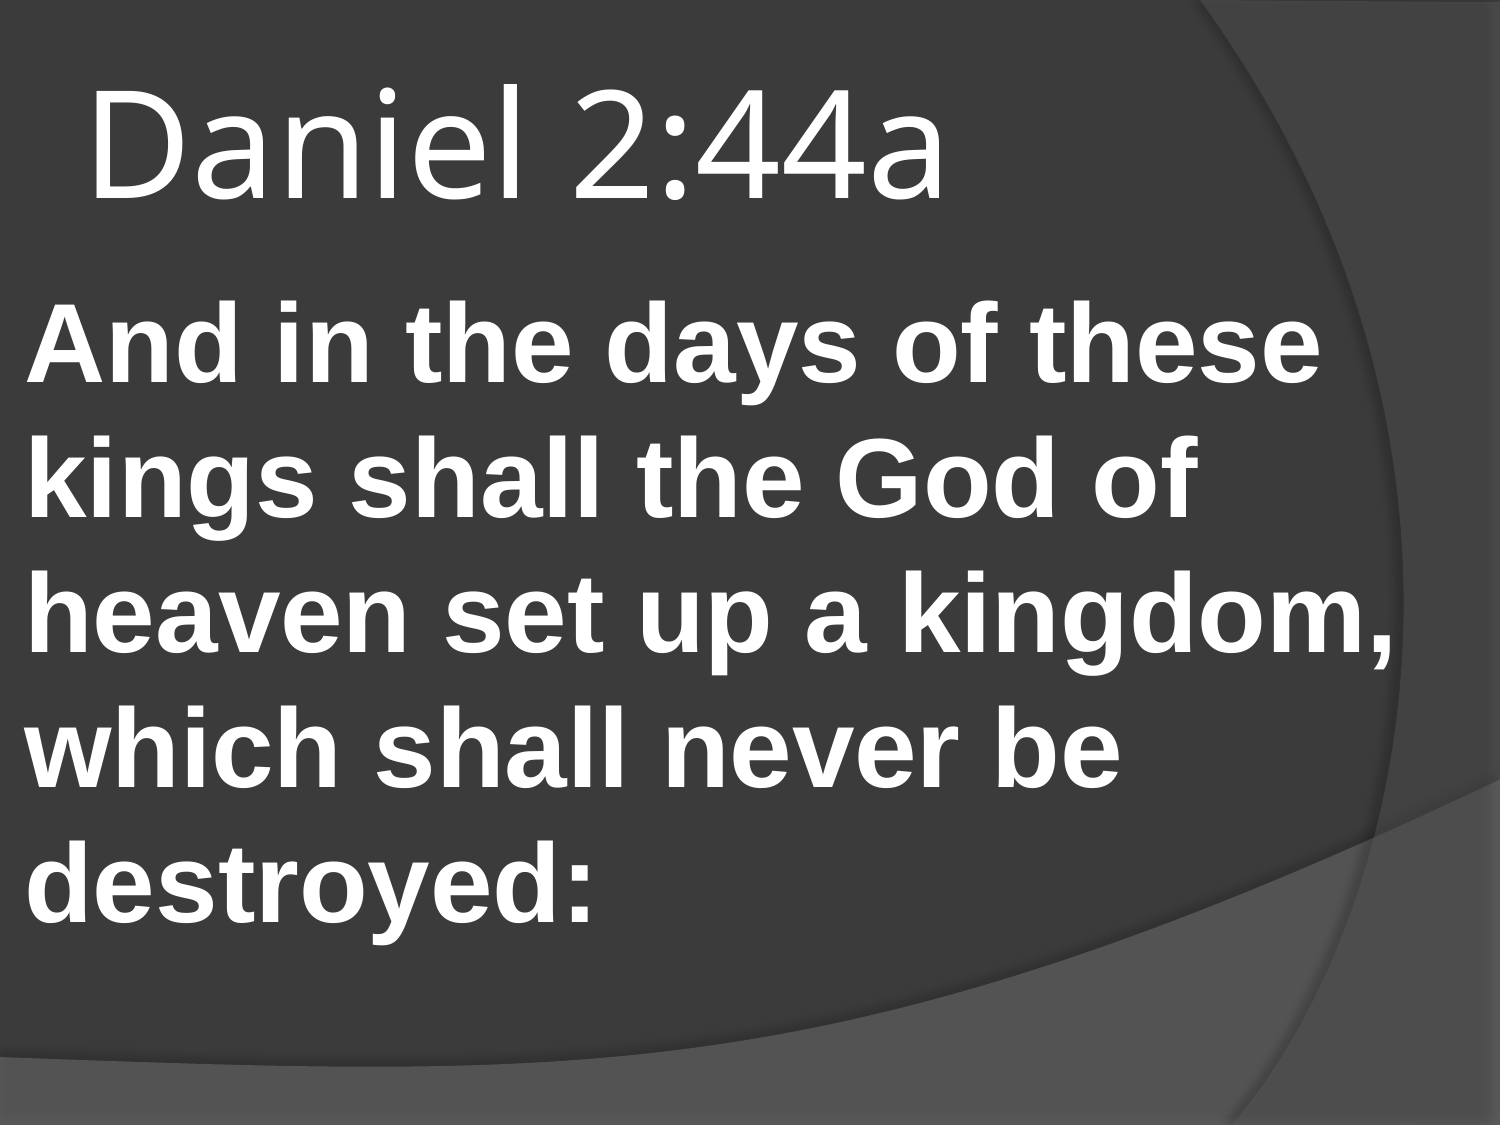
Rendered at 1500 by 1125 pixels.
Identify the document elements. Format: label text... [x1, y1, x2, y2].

list And in the days of these kings shall the God of heaven set up a kingdom, which shall never be destroyed: [3, 262, 1488, 1125]
title Daniel 2:44a [75, 45, 1300, 233]
